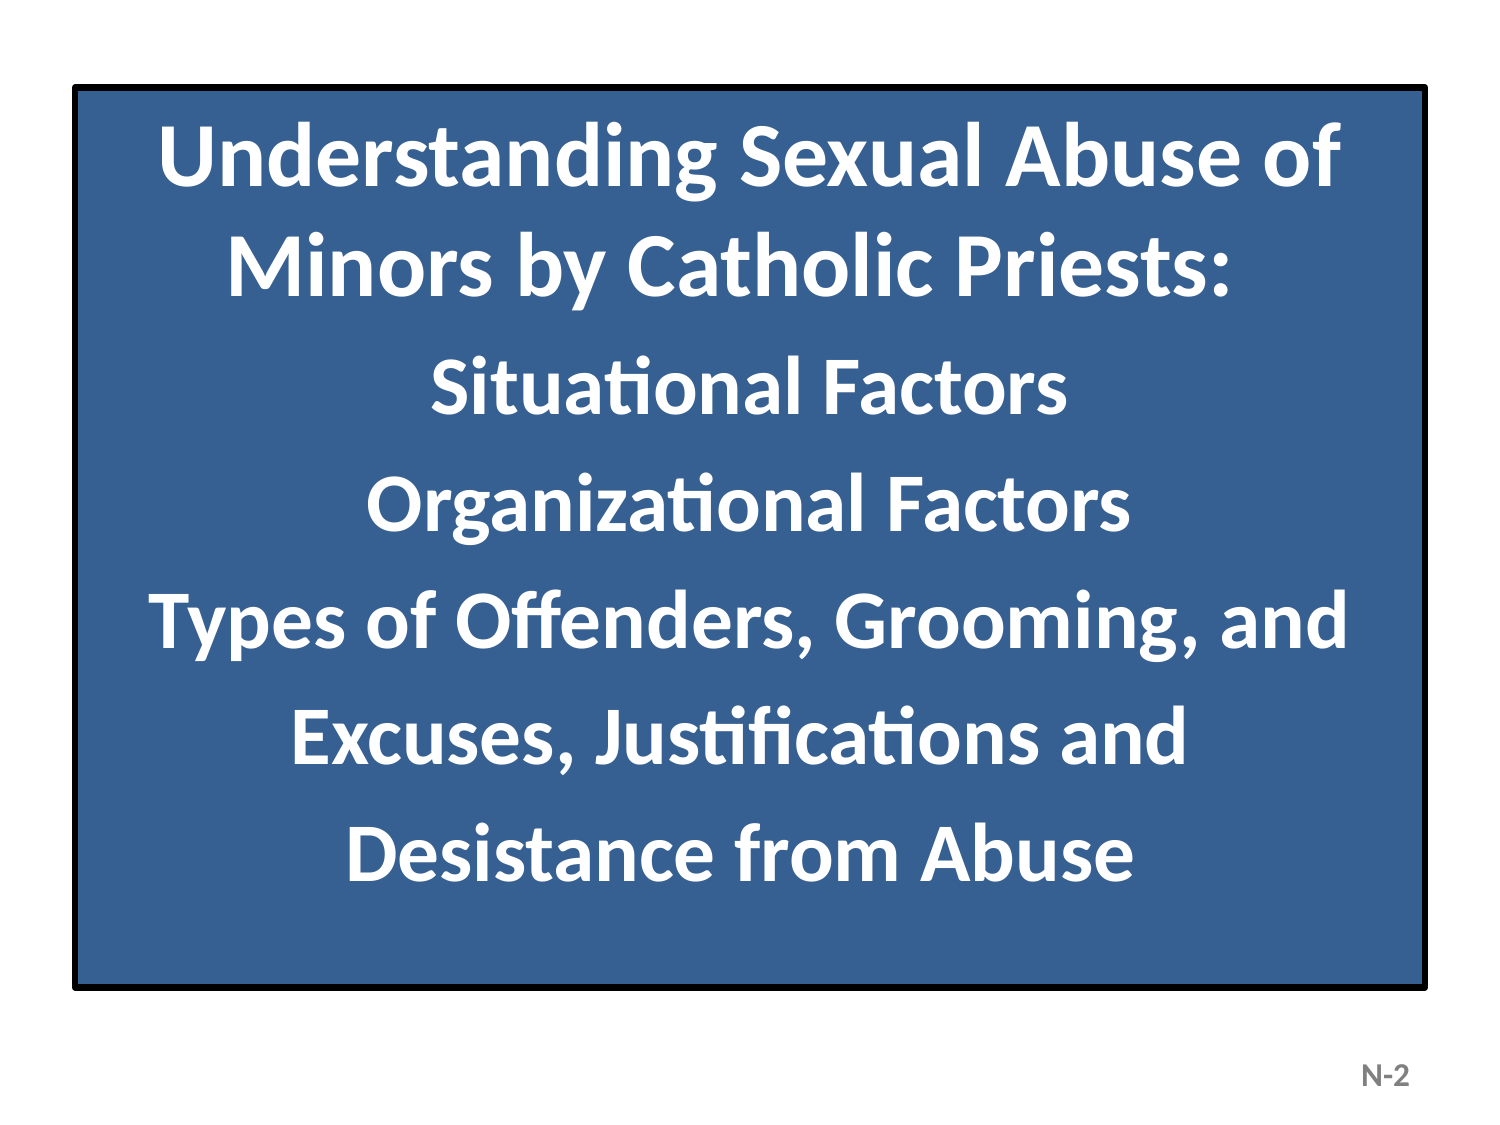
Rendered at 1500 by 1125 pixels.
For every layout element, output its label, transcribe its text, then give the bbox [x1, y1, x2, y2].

list Understanding Sexual Abuse of Minors by Catholic Priests: Situational Factors Organizational Factors Types of Offenders, Grooming, and Excuses, Justifications and Desistance from Abuse [75, 87, 1425, 988]
slide_number N-2 [1074, 1042, 1425, 1103]
